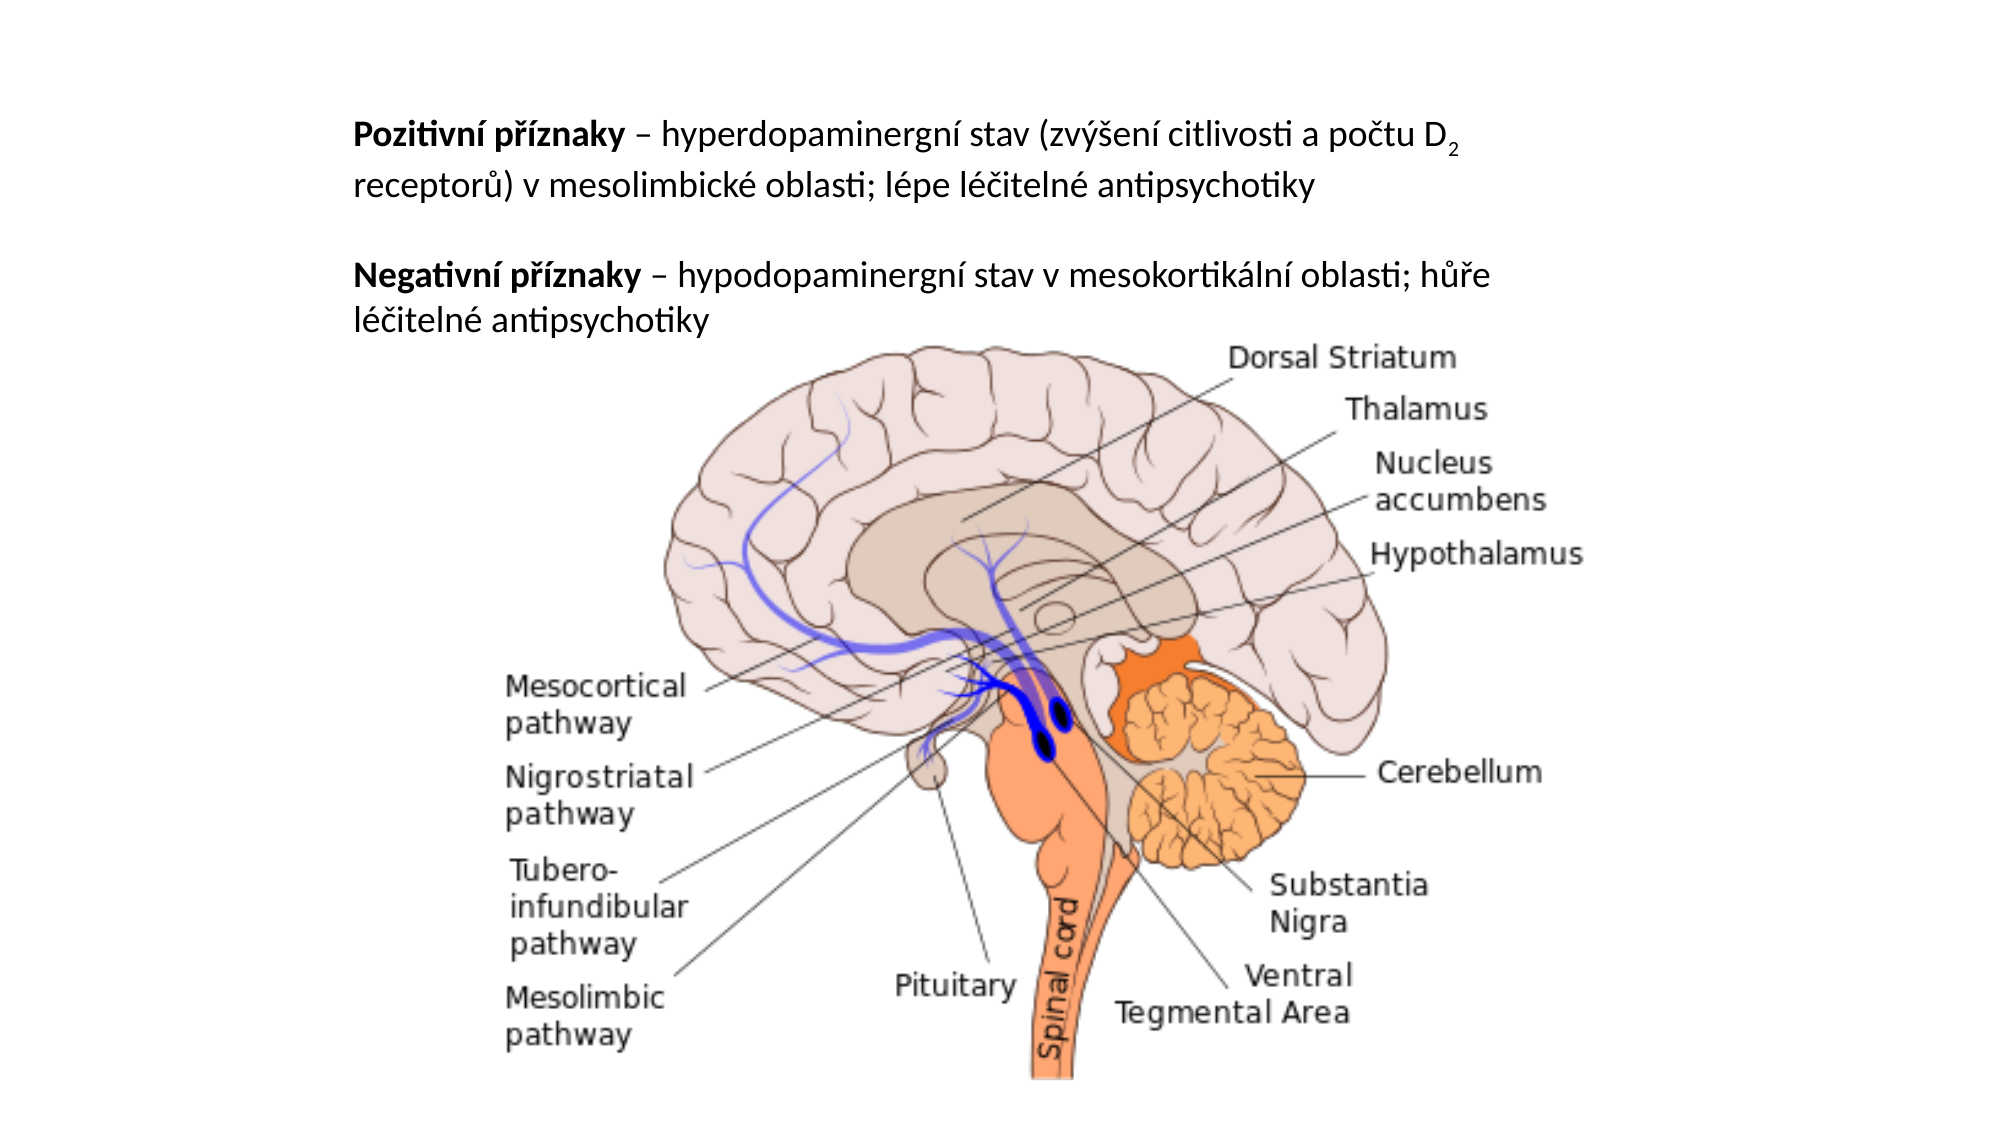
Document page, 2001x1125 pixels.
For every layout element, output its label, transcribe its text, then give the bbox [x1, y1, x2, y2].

text_box Pozitivní příznaky – hyperdopaminergní stav (zvýšení citlivosti a počtu D2 receptorů) v mesolimbické oblasti; lépe léčitelné antipsychotiky Negativní příznaky – hypodopaminergní stav v mesokortikální oblasti; hůře léčitelné antipsychotiky [338, 101, 1638, 348]
picture [503, 337, 1596, 1090]
